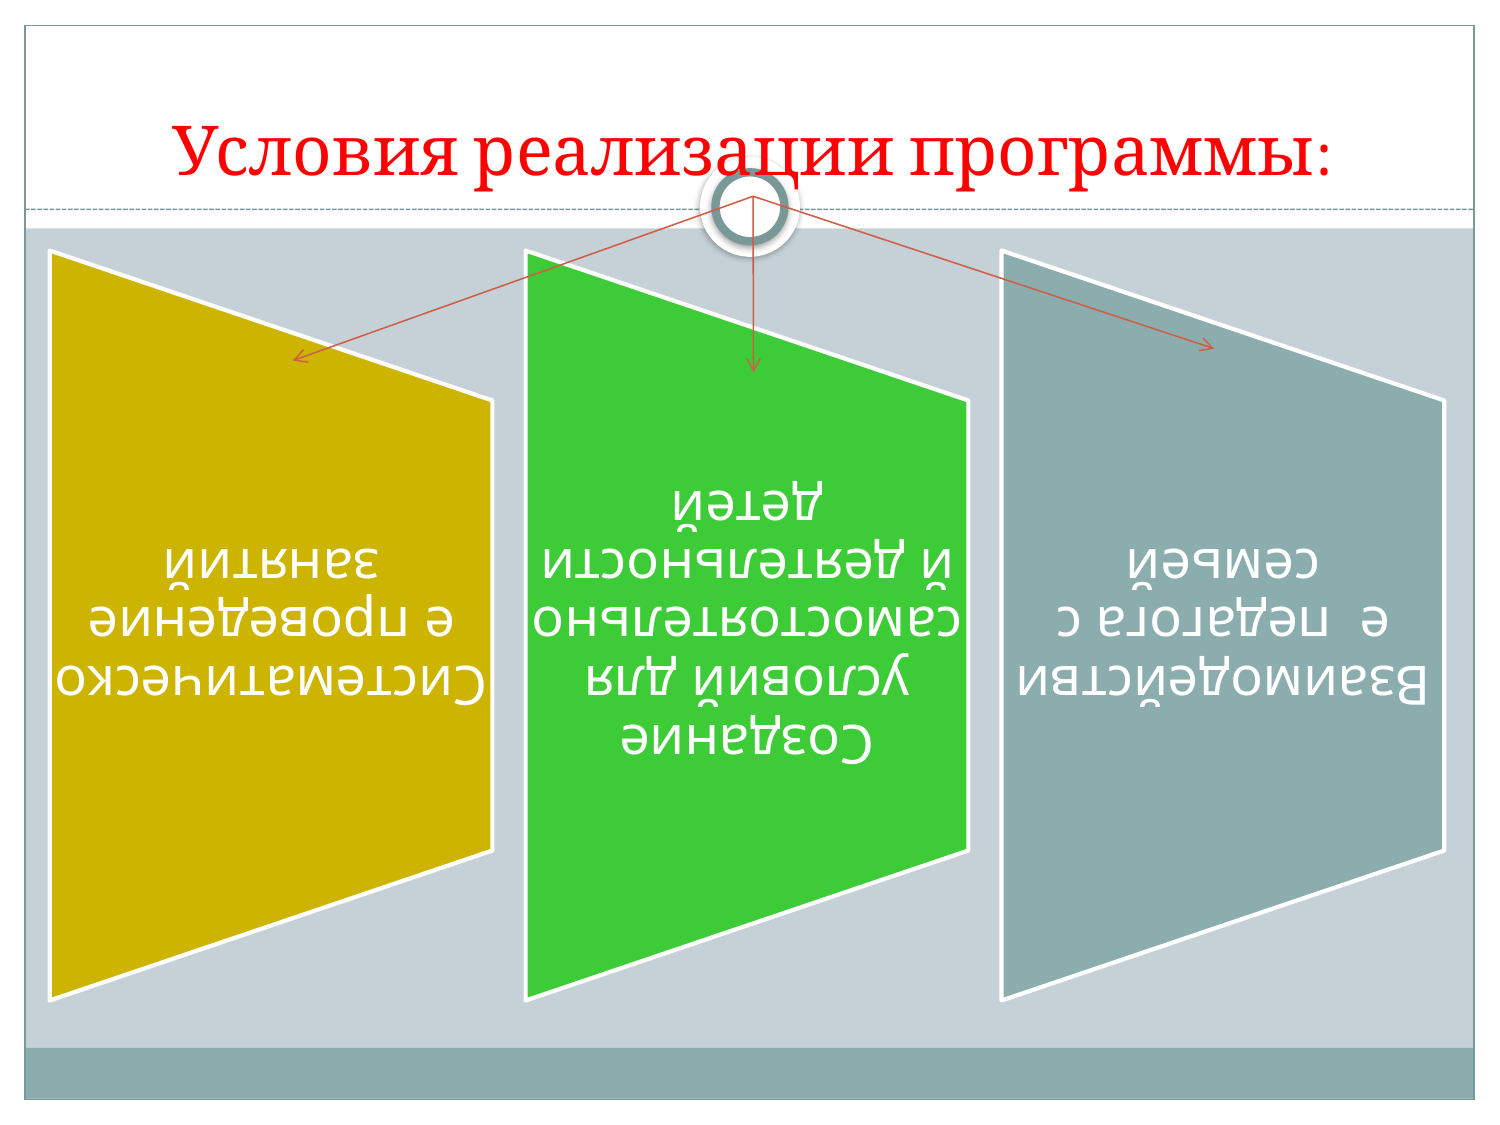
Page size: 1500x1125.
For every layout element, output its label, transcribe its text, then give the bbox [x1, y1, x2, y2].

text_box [292, 196, 1215, 373]
title Условия реализации программы: [53, 71, 1454, 197]
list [49, 250, 1445, 1001]
